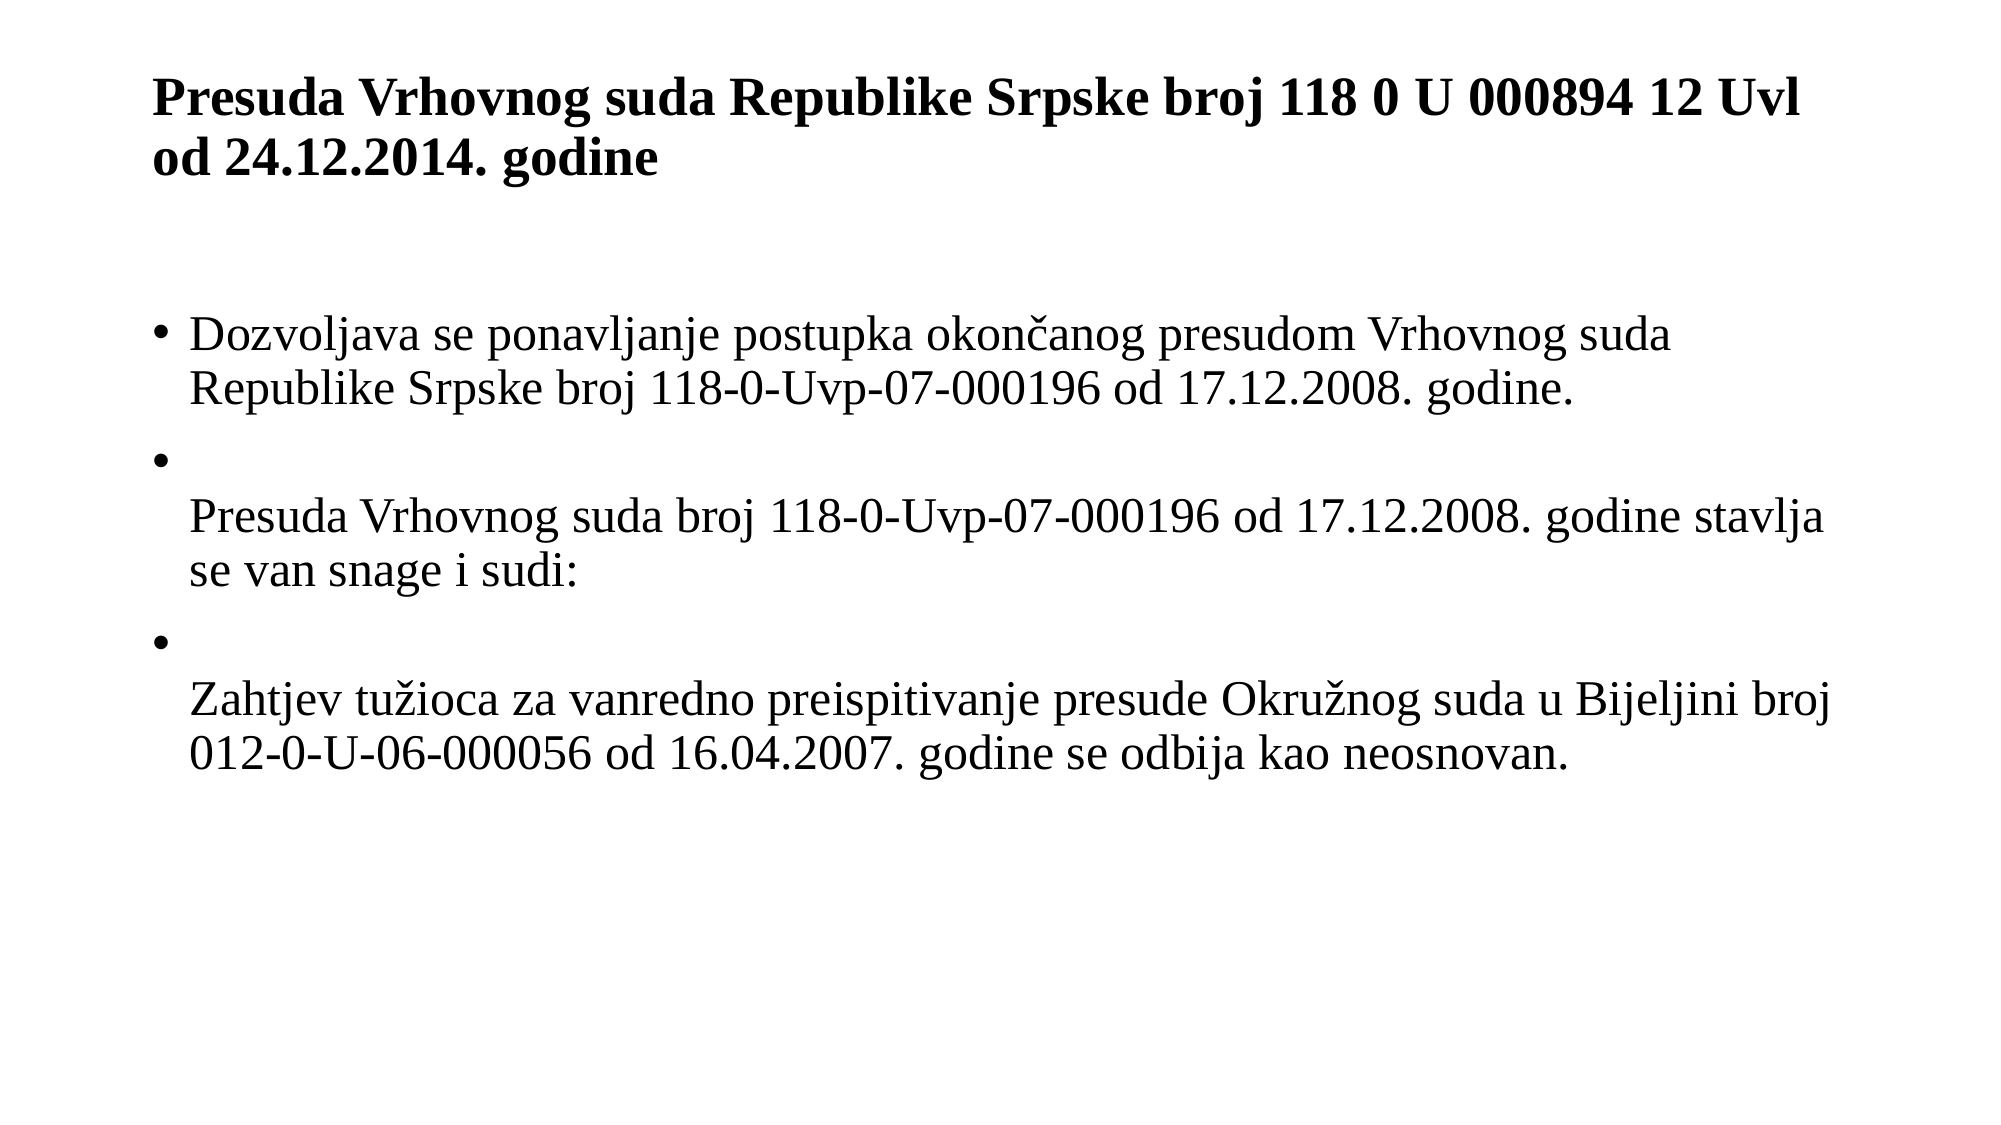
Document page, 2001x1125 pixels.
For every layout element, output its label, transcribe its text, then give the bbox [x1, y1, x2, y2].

list Dozvoljava se ponavljanje postupka okončanog presudom Vrhovnog suda Republike Srpske broj 118-0-Uvp-07-000196 od 17.12.2008. godine. Presuda Vrhovnog suda broj 118-0-Uvp-07-000196 od 17.12.2008. godine stavlja se van snage i sudi: Zahtjev tužioca za vanredno preispitivanje presude Okružnog suda u Bijeljini broj 012-0-U-06-000056 od 16.04.2007. godine se odbija kao neosnovan. [137, 299, 1863, 1014]
title Presuda Vrhovnog suda Republike Srpske broj 118 0 U 000894 12 Uvl od 24.12.2014. godine [137, 59, 1863, 278]
